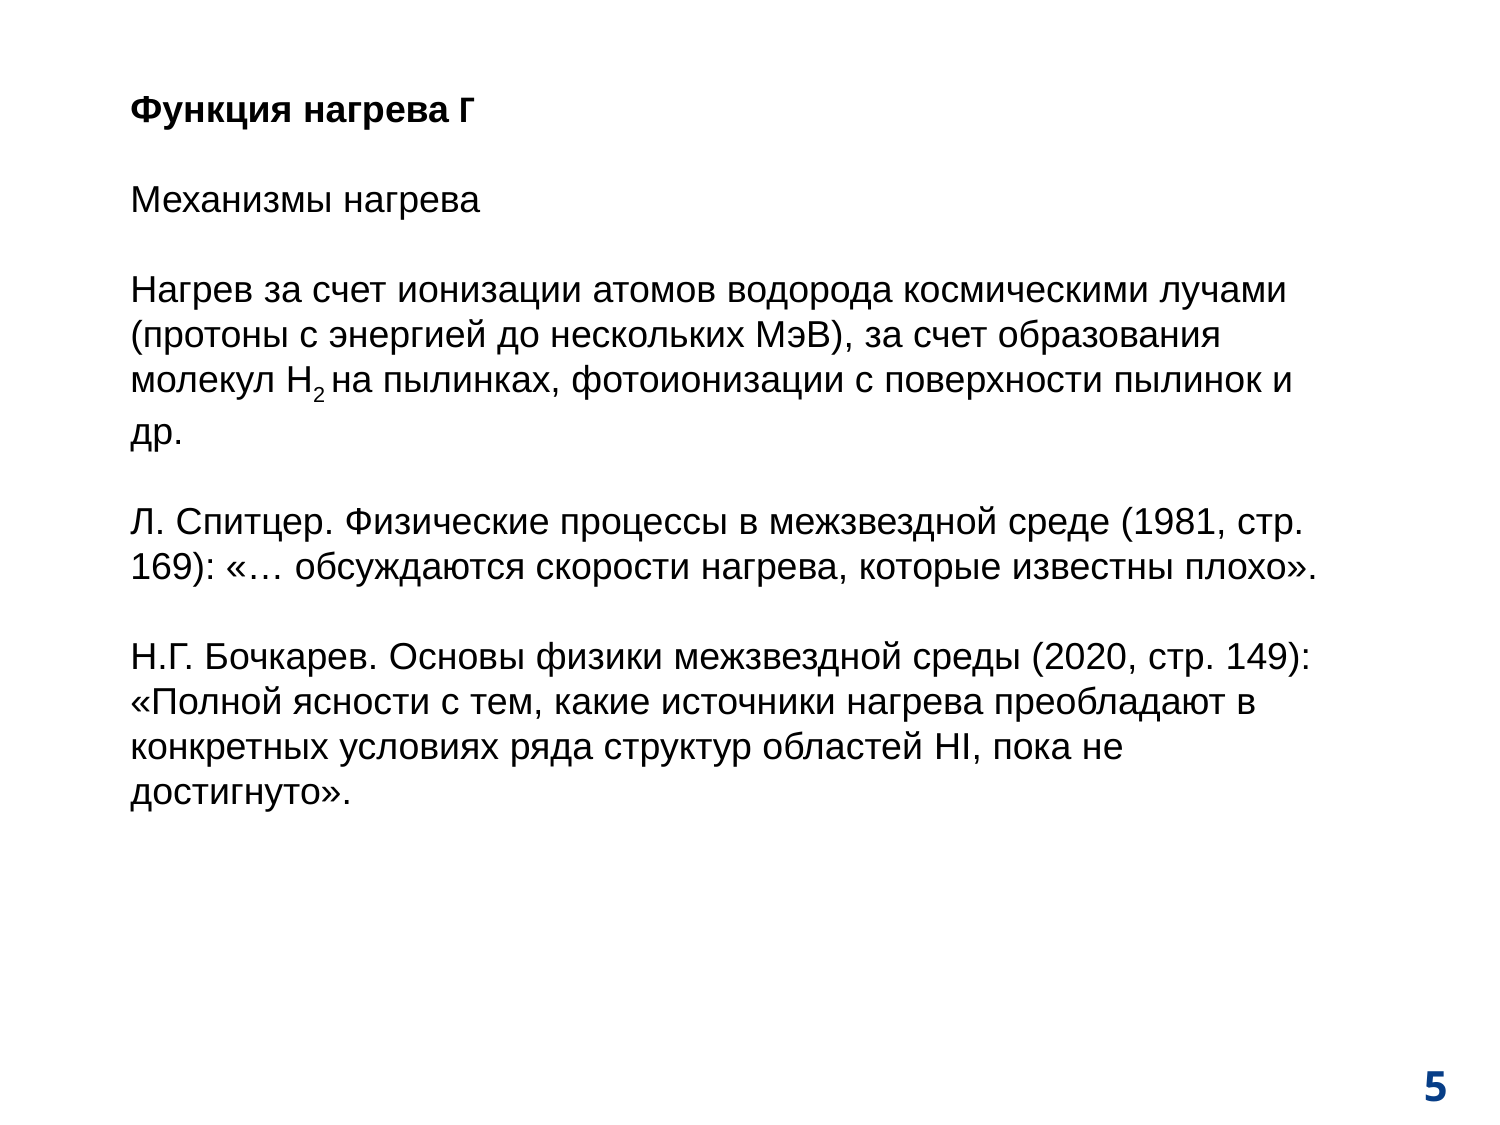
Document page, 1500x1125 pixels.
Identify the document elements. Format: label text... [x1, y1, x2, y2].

slide_number 5 [1387, 1058, 1484, 1119]
text_box Функция нагрева Γ Механизмы нагрева Нагрев за счет ионизации атомов водорода космическими лучами (протоны с энергией до нескольких МэВ), за счет образования молекул H2 на пылинках, фотоионизации с поверхности пылинок и др. Л. Спитцер. Физические процессы в межзвездной среде (1981, стр. 169): «… обсуждаются скорости нагрева, которые известны плохо». Н.Г. Бочкарев. Основы физики межзвездной среды (2020, стр. 149): «Полной ясности с тем, какие источники нагрева преобладают в конкретных условиях ряда структур областей HI, пока не достигнуто». [115, 78, 1350, 819]
title Литература [0, 55, 1350, 261]
